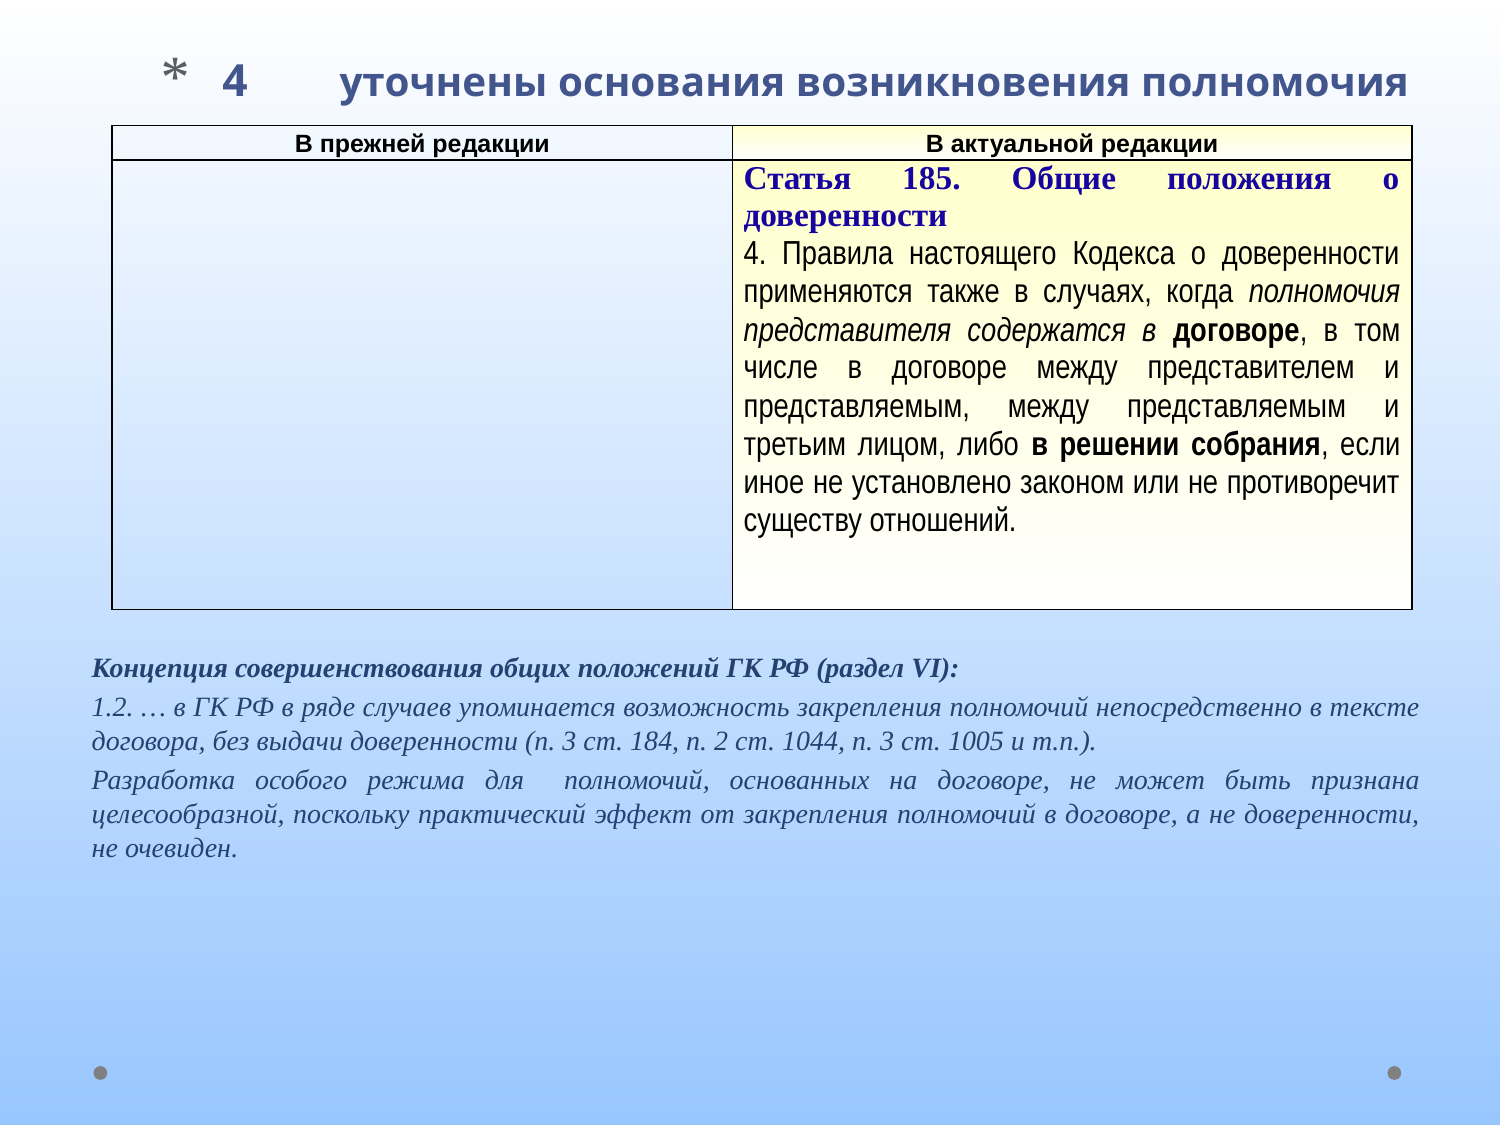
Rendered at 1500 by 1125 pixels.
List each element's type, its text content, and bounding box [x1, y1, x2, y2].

table_cell Статья 185. Общие положения о доверенности 4. Правила настоящего Кодекса о доверенности применяются также в случаях, когда полномочия представителя содержатся в договоре, в том числе в договоре между представителем и представляемым, между представляемым и третьим лицом, либо в решении собрания, если иное не установлено законом или не противоречит существу отношений. [733, 161, 1411, 609]
title 4 уточнены основания возникновения полномочия [75, 45, 1425, 114]
table_header В прежней редакции [113, 126, 732, 159]
table_cell [113, 161, 732, 609]
list Концепция совершенствования общих положений ГК РФ (раздел VI): 1.2. … в ГК РФ в ряде случаев упоминается возможность закрепления полномочий непосредственно в тексте договора, без выдачи доверенности (п. 3 ст. 184, п. 2 ст. 1044, п. 3 ст. 1005 и т.п.). Разработка особого режима для полномочий, основанных на договоре, не может быть признана целесообразной, поскольку практический эффект от закрепления полномочий в договоре, а не доверенности, не очевиден. [76, 634, 1436, 872]
table_header В актуальной редакции [733, 126, 1411, 159]
